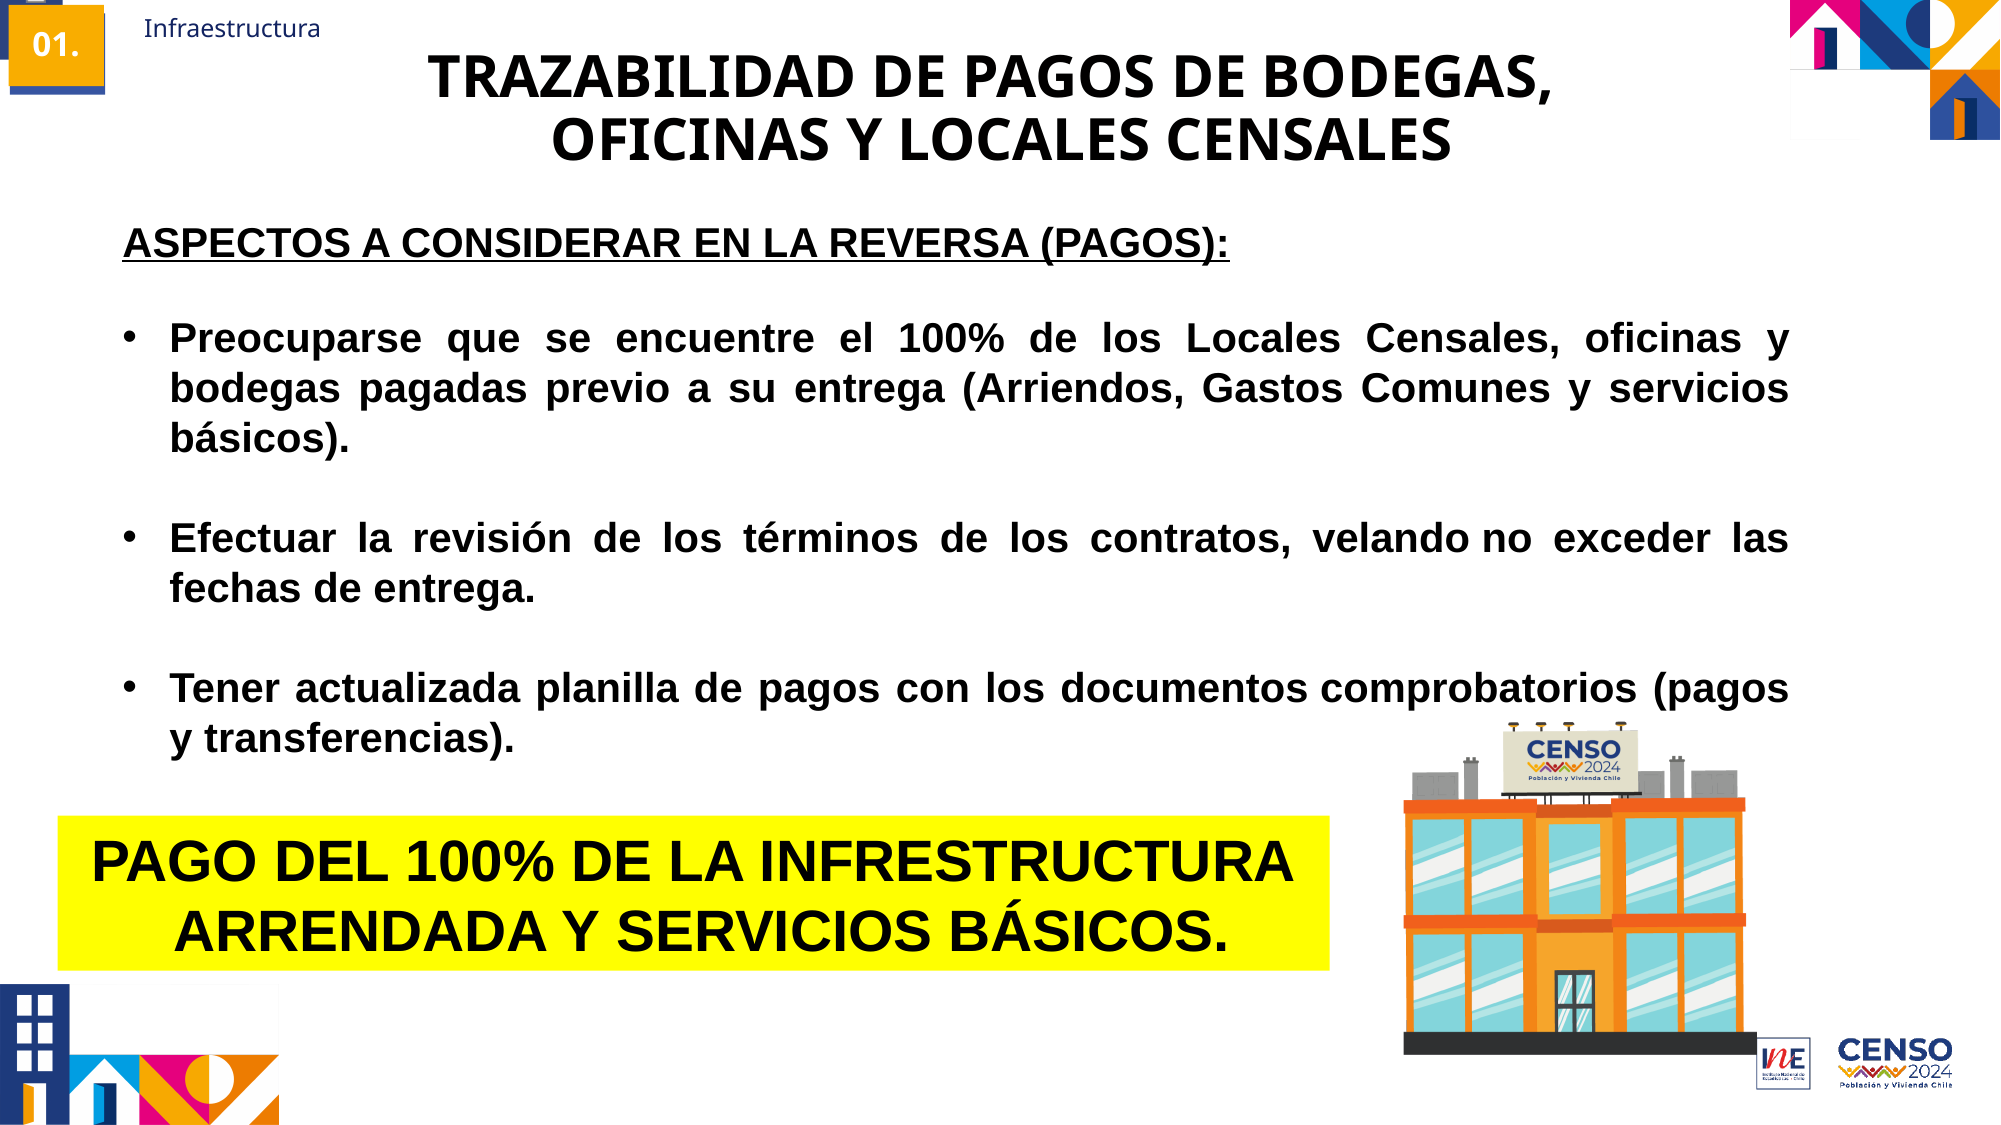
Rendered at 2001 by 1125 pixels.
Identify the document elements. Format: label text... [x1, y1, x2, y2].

picture [0, 984, 279, 1125]
list Infraestructura [106, 12, 1893, 95]
text_box ASPECTOS A CONSIDERAR EN LA REVERSA (PAGOS): Preocuparse que se encuentre el 100% de los Locales Censales, oficinas y bodegas pagadas previo a su entrega (Arriendos, Gastos Comunes y servicios básicos). Efectuar la revisión de los términos de los contratos, velando no exceder las fechas de entrega. Tener actualizada planilla de pagos con los documentos comprobatorios (pagos y transferencias). [107, 208, 1806, 859]
picture [1403, 713, 1971, 1120]
text_box 09. [9, 13, 106, 95]
picture [1790, 0, 2000, 140]
list TRAZABILIDAD DE PAGOS DE BODEGAS, OFICINAS Y LOCALES CENSALES [285, 62, 1674, 158]
text_box PAGO DEL 100% DE LA INFRESTRUCTURA ARRENDADA Y SERVICIOS BÁSICOS. [57, 815, 1330, 971]
text_box 01. [8, 4, 104, 87]
picture [1790, 0, 1871, 12]
